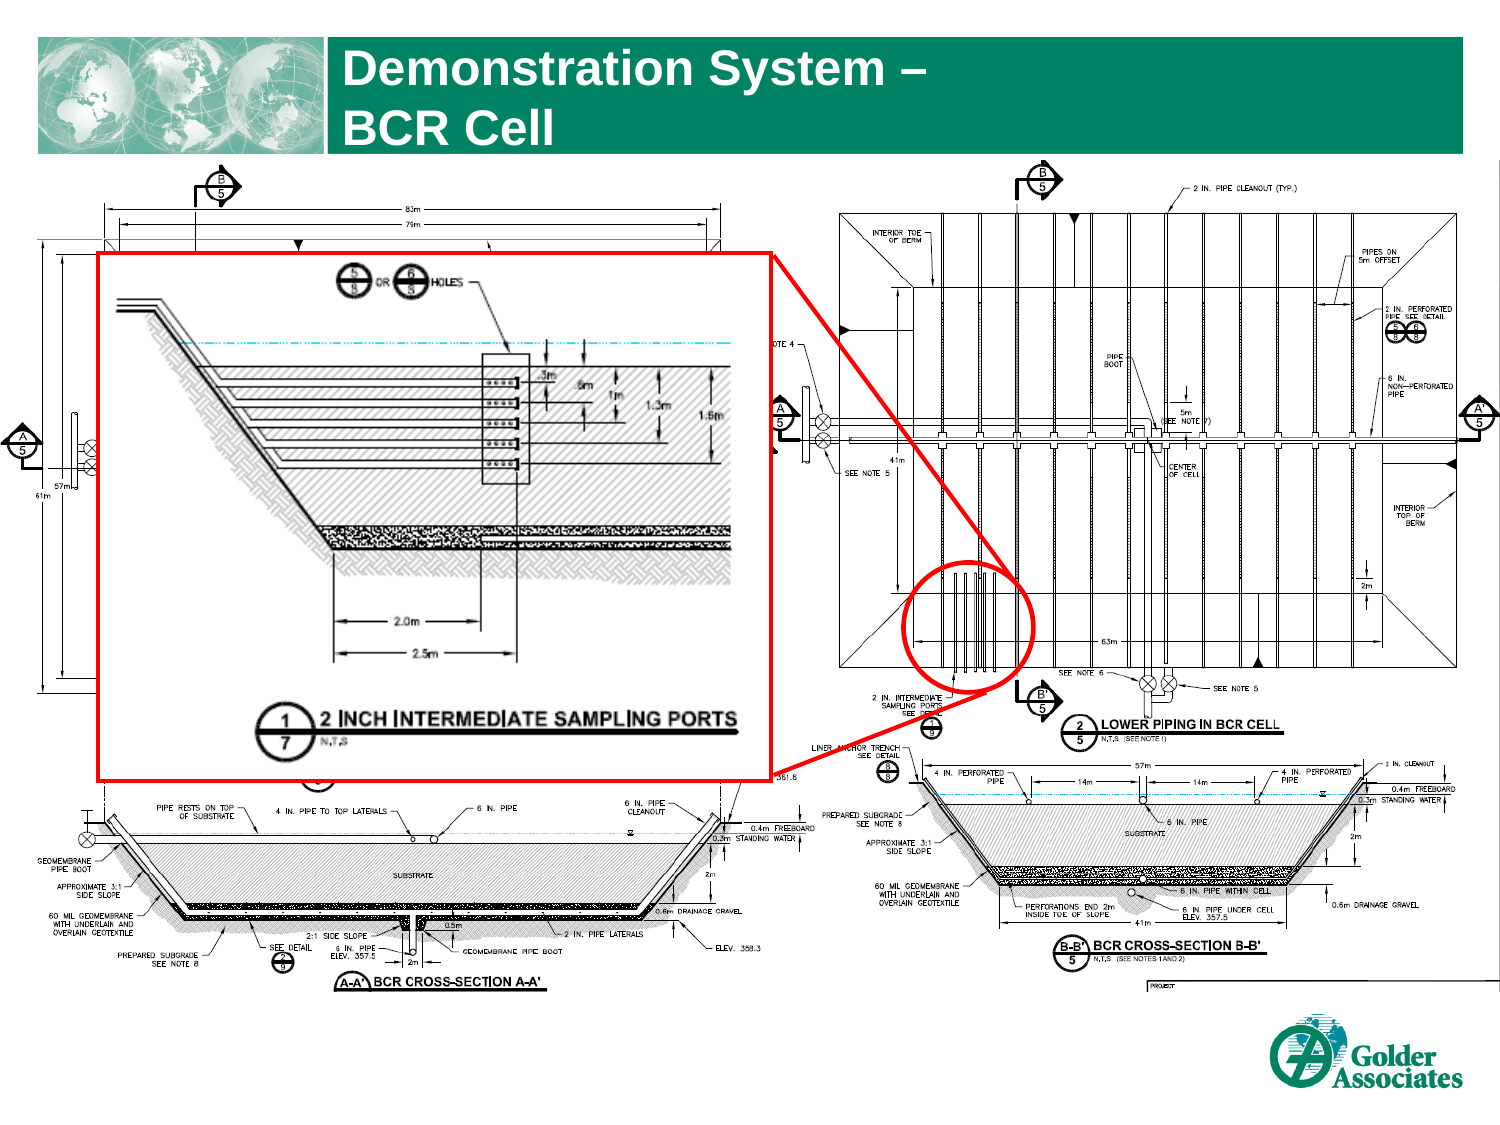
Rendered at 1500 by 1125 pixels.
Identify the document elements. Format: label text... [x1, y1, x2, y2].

picture [0, 0, 1500, 1125]
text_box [773, 692, 987, 776]
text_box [773, 255, 1015, 582]
text_box Demonstration System – BCR Cell [326, 42, 1461, 149]
